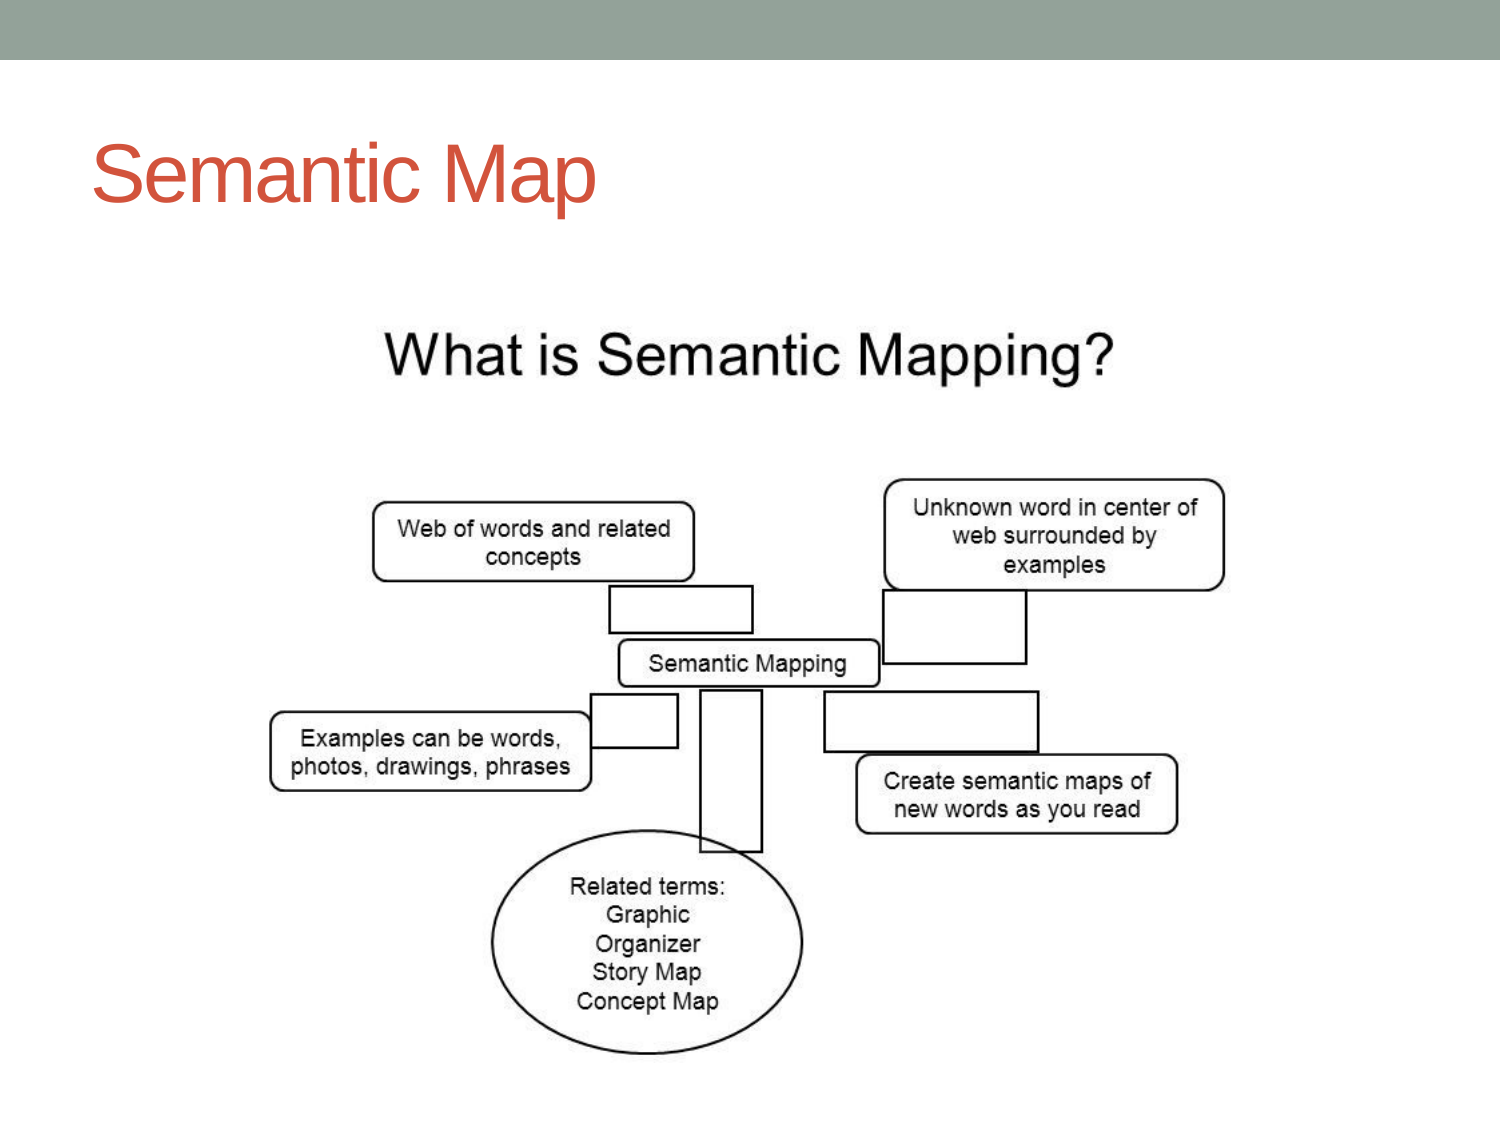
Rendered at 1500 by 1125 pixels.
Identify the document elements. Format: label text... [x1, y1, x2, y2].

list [216, 262, 1284, 1063]
title Semantic Map [75, 87, 1425, 250]
